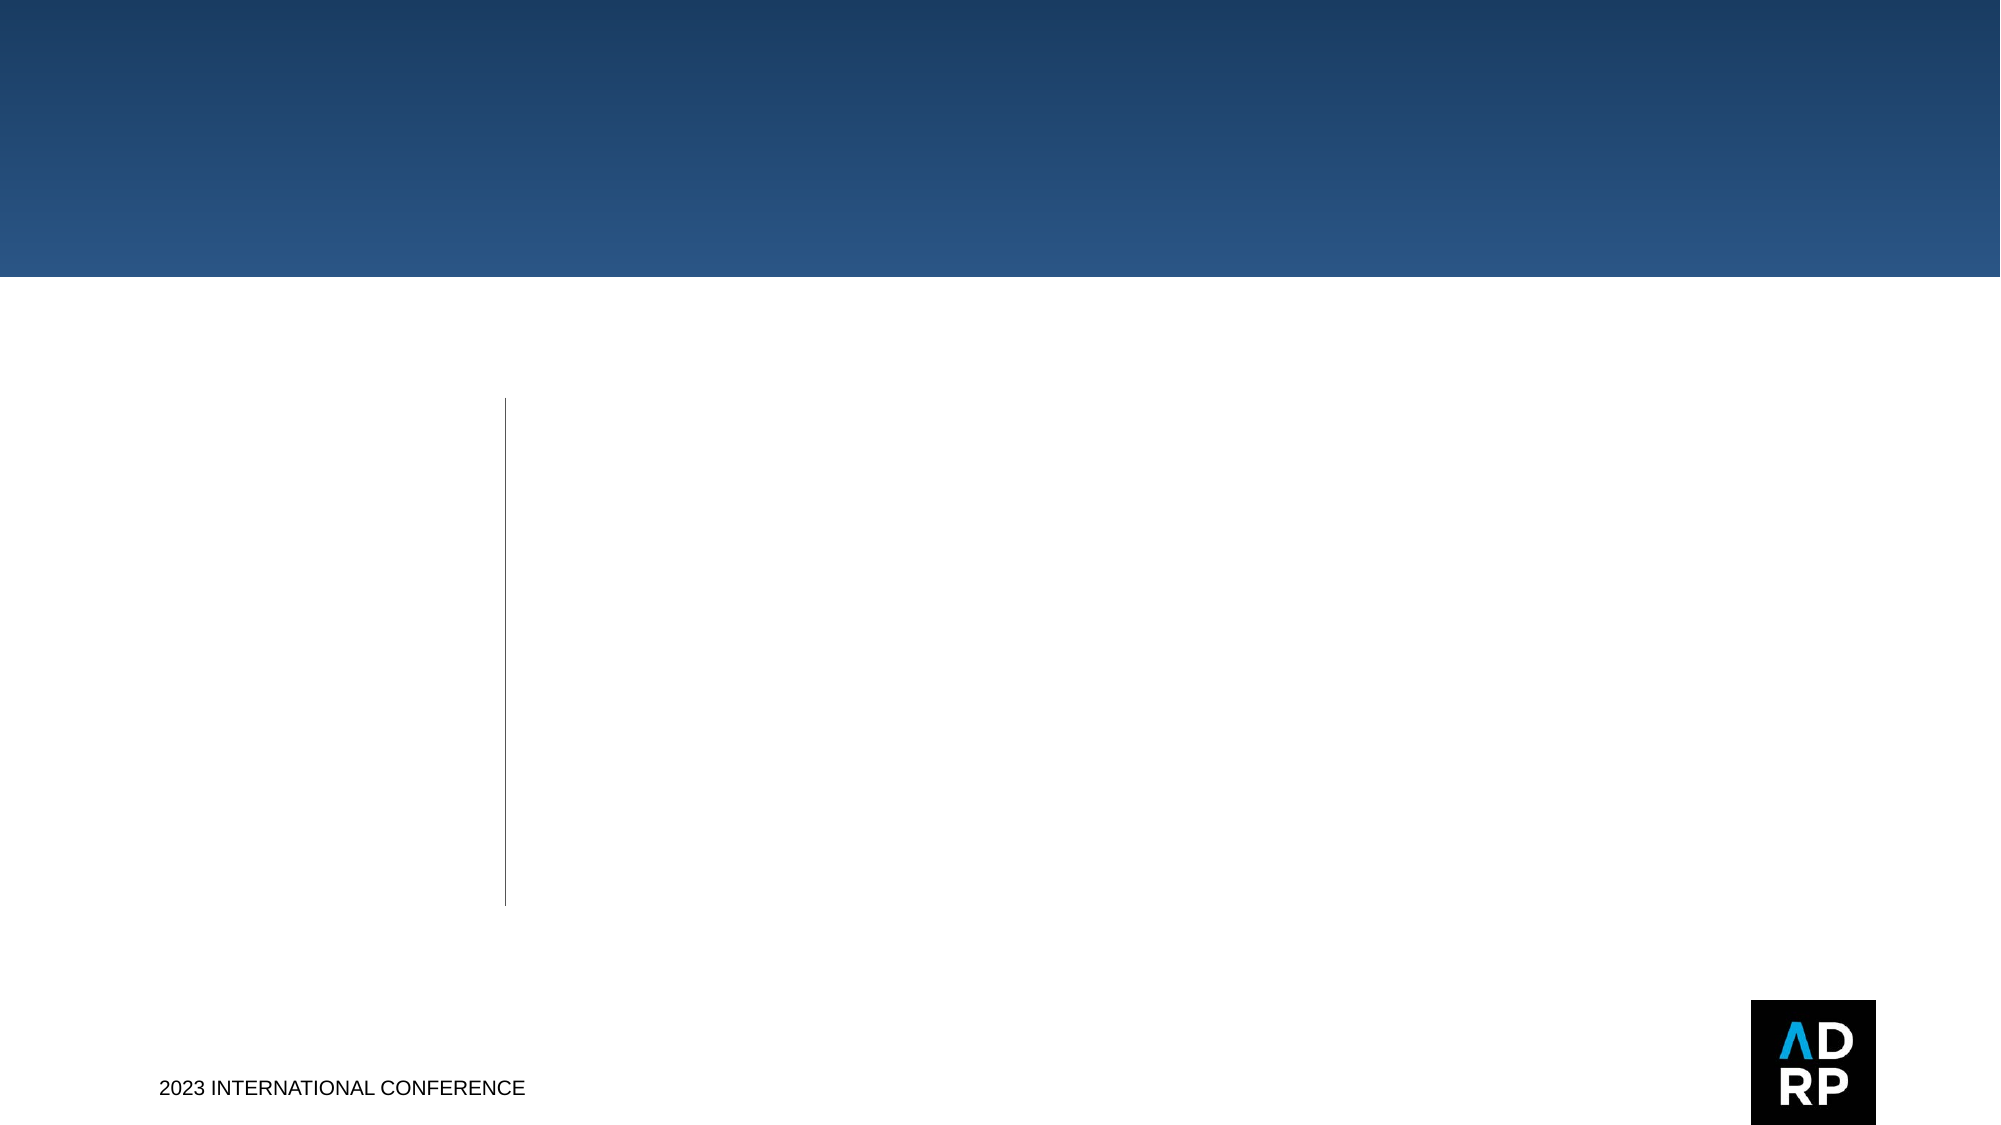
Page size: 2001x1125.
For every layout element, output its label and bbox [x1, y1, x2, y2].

picture [1751, 1000, 1876, 1125]
